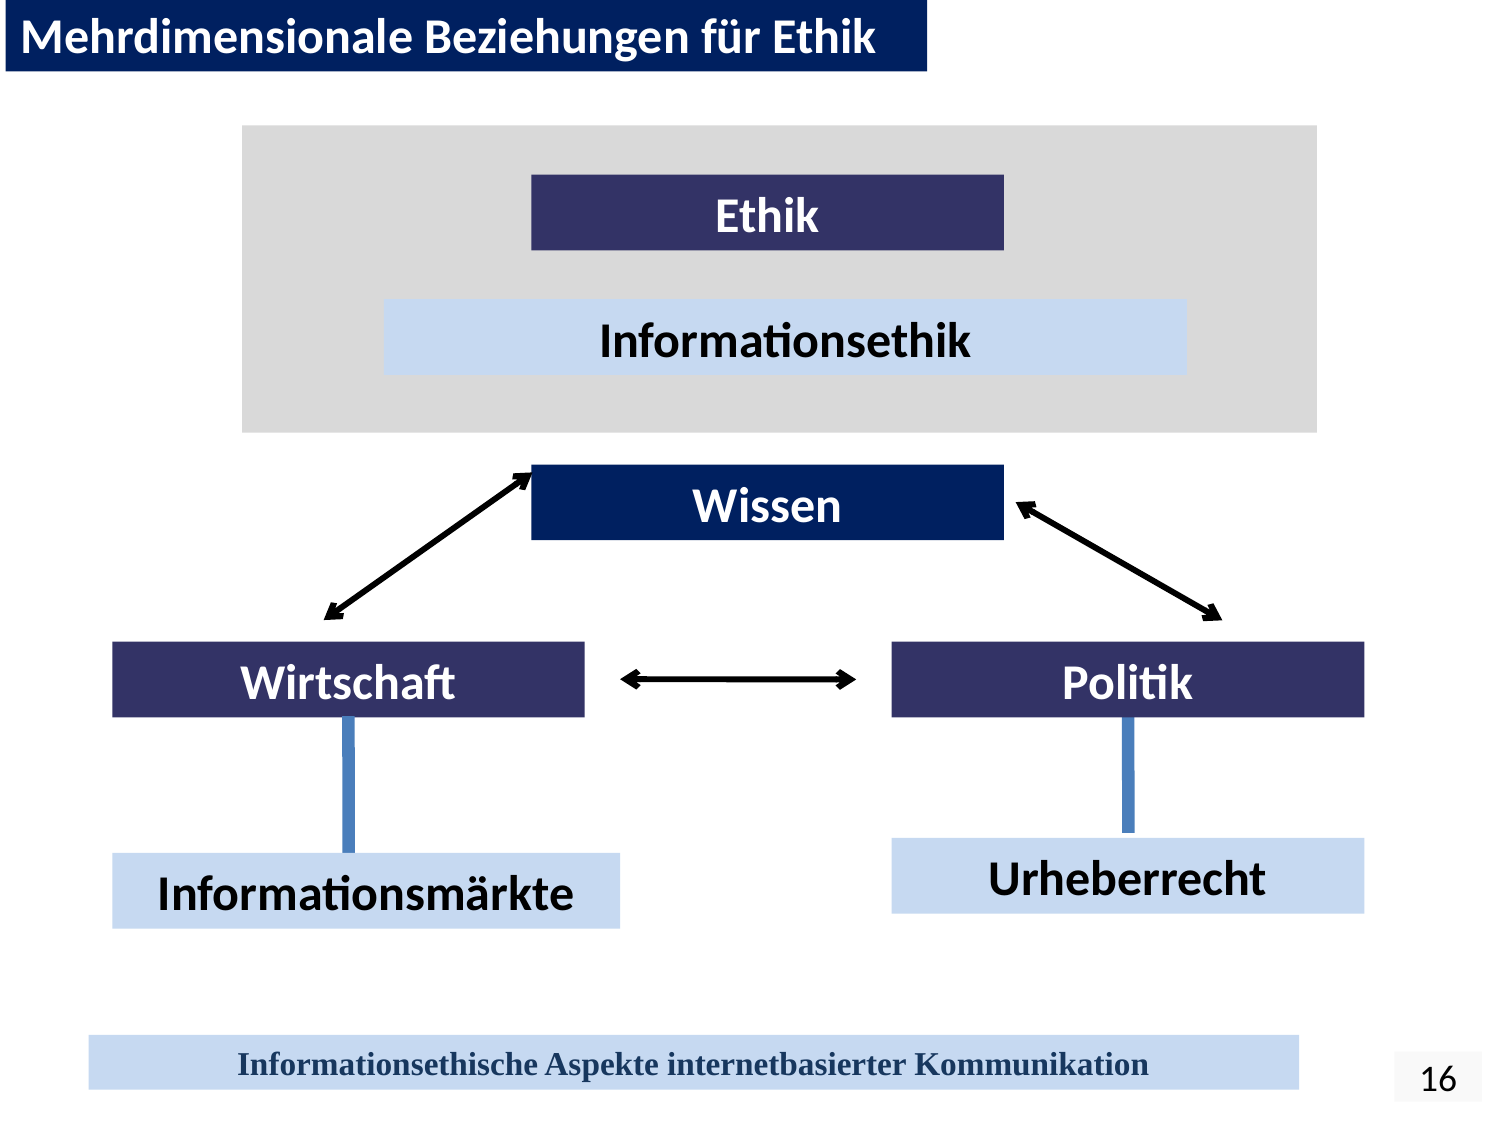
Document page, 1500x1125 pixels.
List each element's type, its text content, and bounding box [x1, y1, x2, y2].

text_box [323, 472, 533, 621]
text_box [242, 125, 1317, 433]
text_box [111, 715, 621, 929]
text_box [891, 715, 1365, 914]
text_box Informationsethik [383, 299, 1187, 375]
text_box Politik [891, 641, 1365, 715]
text_box [1015, 502, 1223, 621]
text_box Wirtschaft [112, 641, 585, 714]
text_box [620, 671, 857, 687]
text_box Wissen [531, 464, 1004, 541]
text_box Mehrdimensionale Beziehungen für Ethik [5, 0, 928, 72]
text_box Ethik [531, 174, 1004, 251]
